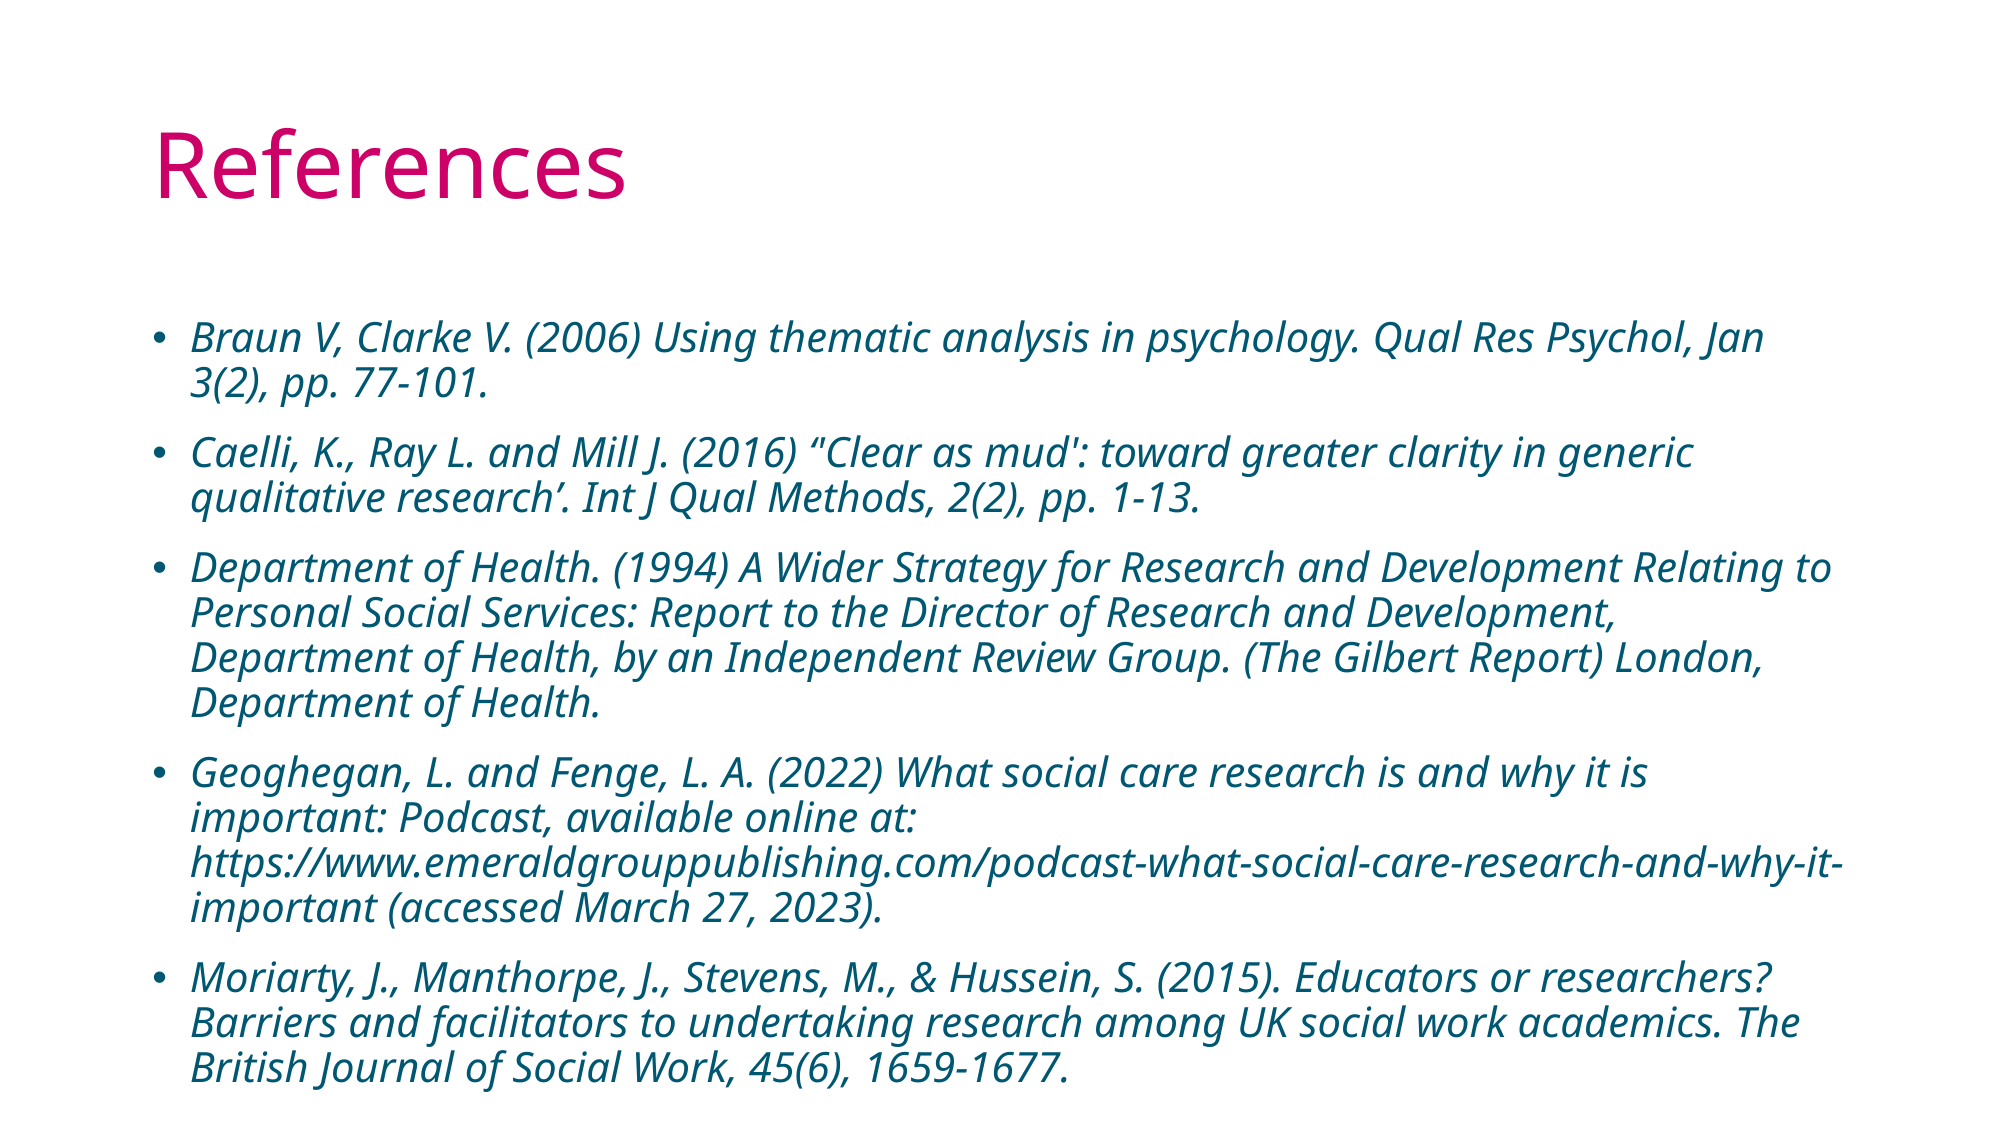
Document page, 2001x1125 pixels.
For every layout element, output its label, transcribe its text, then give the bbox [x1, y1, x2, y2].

list Braun V, Clarke V. (2006) Using thematic analysis in psychology. Qual Res Psychol, Jan 3(2), pp. 77-101. Caelli, K., Ray L. and Mill J. (2016) ‘'Clear as mud': toward greater clarity in generic qualitative research’. Int J Qual Methods, 2(2), pp. 1-13. Department of Health. (1994) A Wider Strategy for Research and Development Relating to Personal Social Services: Report to the Director of Research and Development, Department of Health, by an Independent Review Group. (The Gilbert Report) London, Department of Health. Geoghegan, L. and Fenge, L. A. (2022) What social care research is and why it is important: Podcast, available online at: https://www.emeraldgrouppublishing.com/podcast-what-social-care-research-and-why-it-important (accessed March 27, 2023). Moriarty, J., Manthorpe, J., Stevens, M., & Hussein, S. (2015). Educators or researchers? Barriers and facilitators to undertaking research among UK social work academics. The British Journal of Social Work, 45(6), 1659-1677. [137, 309, 1863, 1024]
text_box References [137, 59, 1863, 278]
